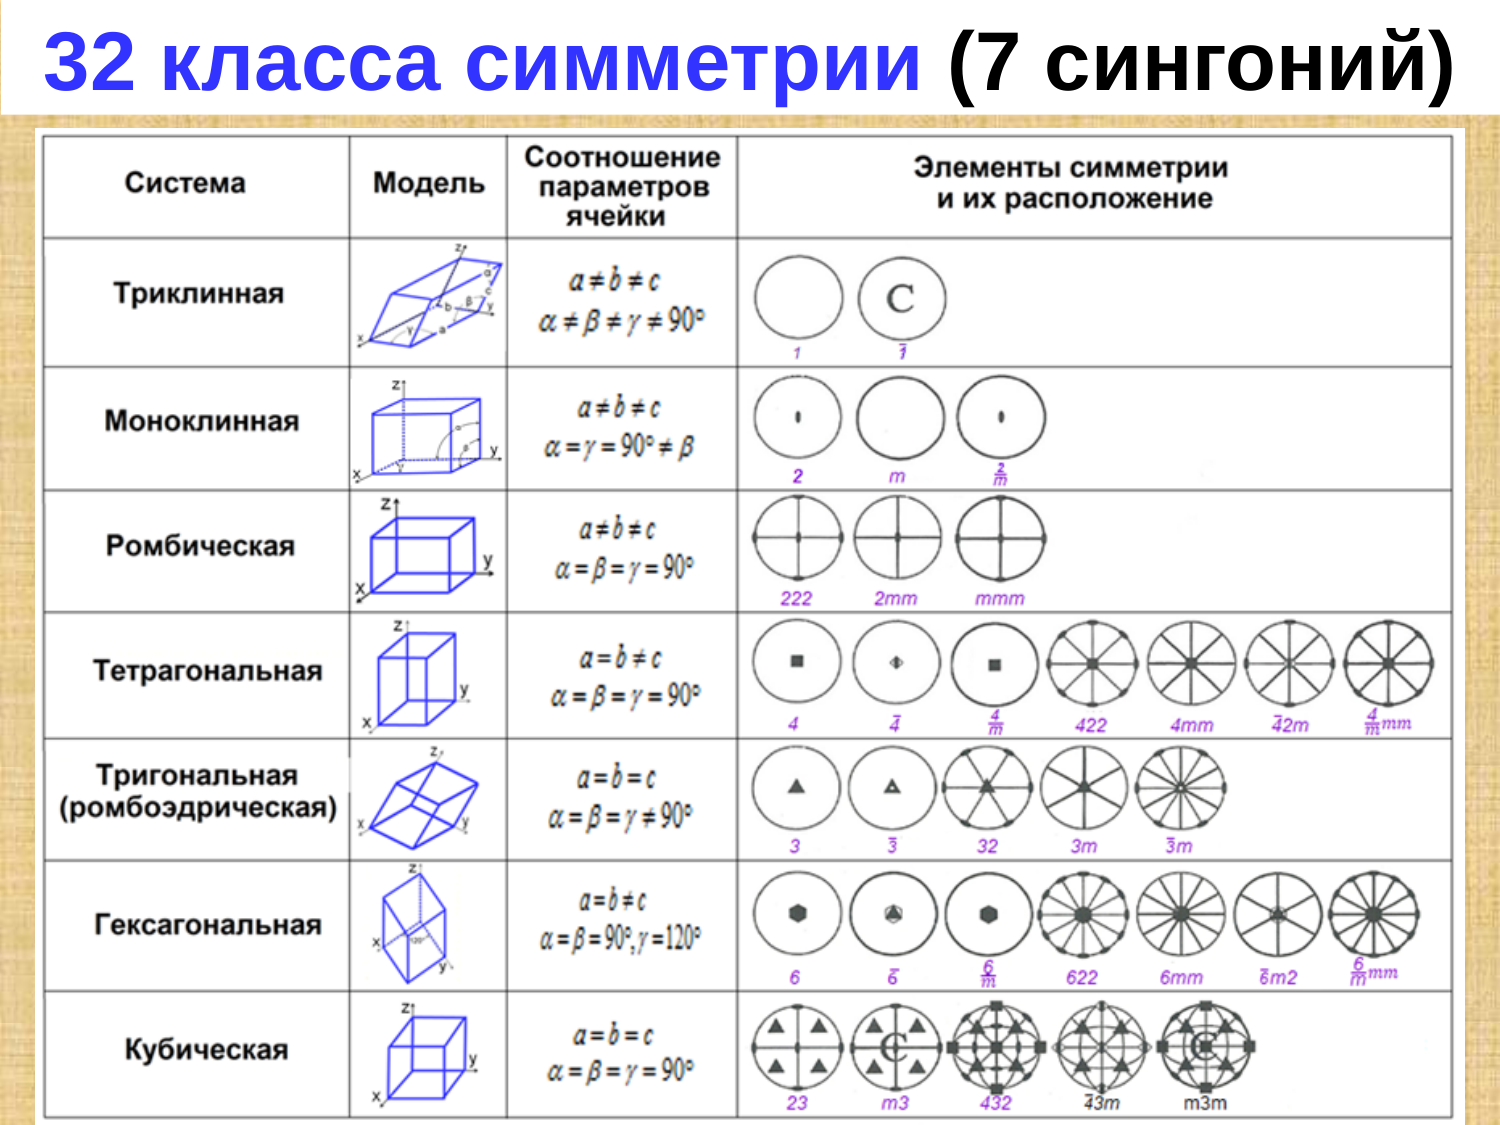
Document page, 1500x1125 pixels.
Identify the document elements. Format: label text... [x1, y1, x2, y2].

text_box 32 класса симметрии (7 сингоний) [1, 0, 1500, 115]
picture [0, 0, 1500, 1125]
